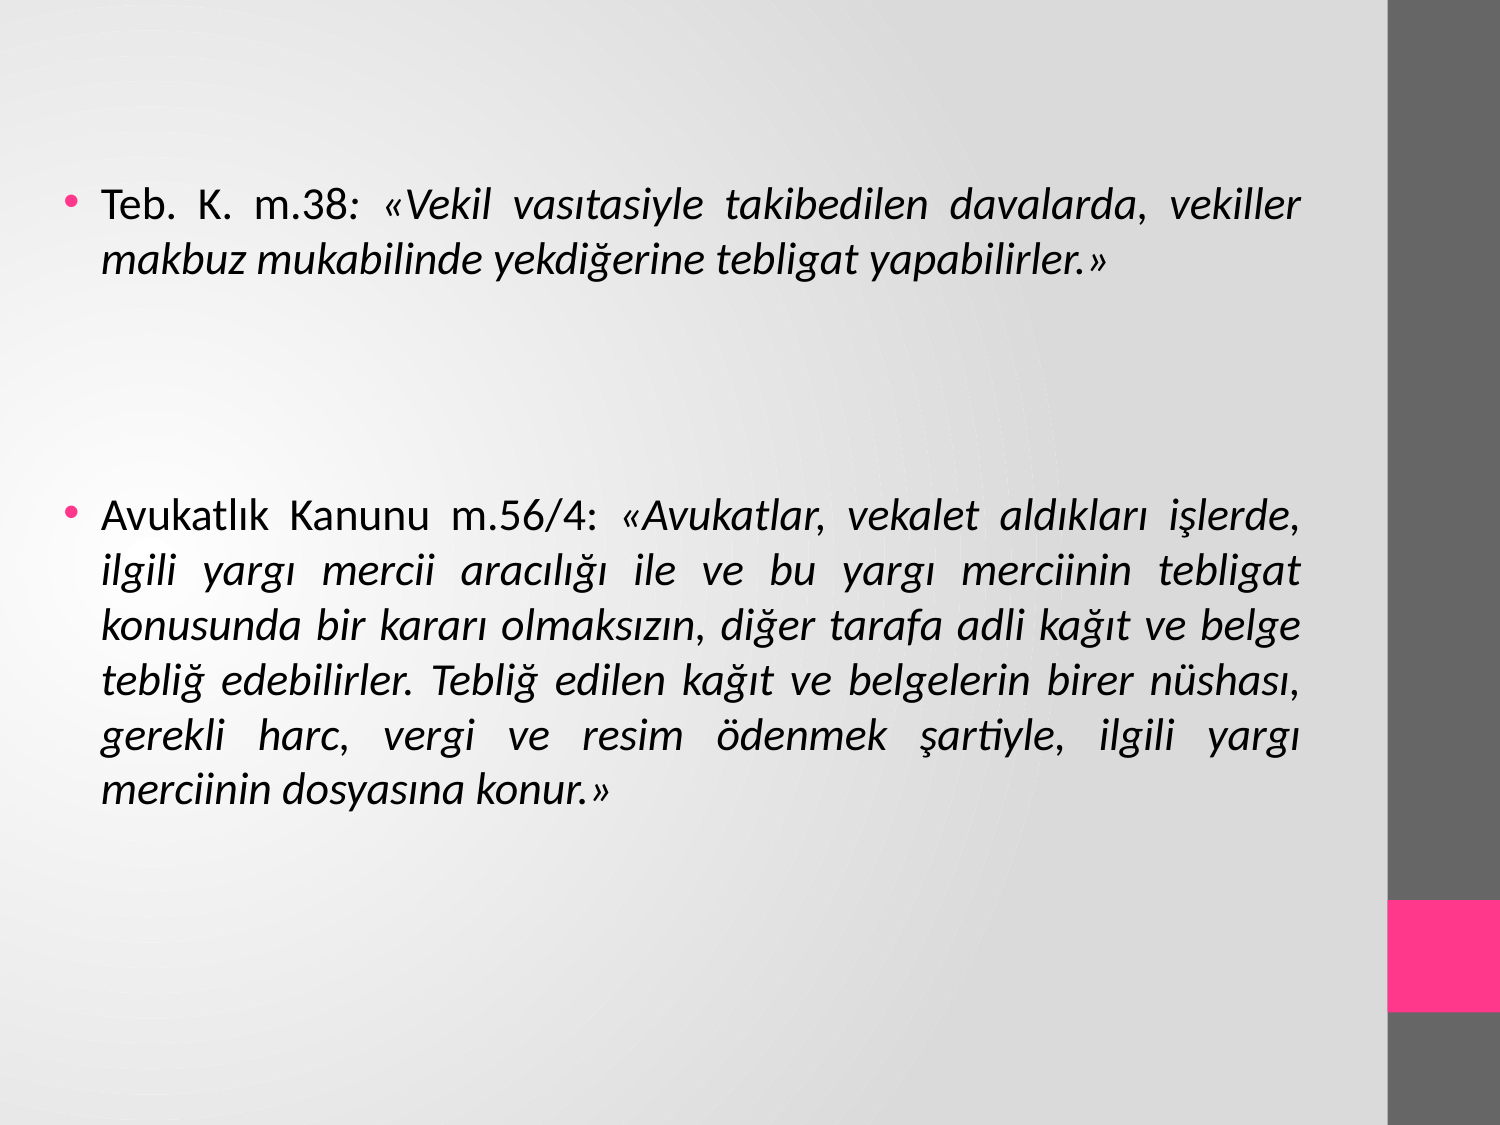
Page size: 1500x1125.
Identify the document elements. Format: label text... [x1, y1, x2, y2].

list Teb. K. m.38: «Vekil vasıtasiyle takibedilen davalarda, vekiller makbuz mukabilinde yekdiğerine tebligat yapabilirler.» Avukatlık Kanunu m.56/4: «Avukatlar, vekalet aldıkları işlerde, ilgili yargı mercii aracılığı ile ve bu yargı merciinin tebligat konusunda bir kararı olmaksızın, diğer tarafa adli kağıt ve belge tebliğ edebilirler. Tebliğ edilen kağıt ve belgelerin birer nüshası, gerekli harc, vergi ve resim ödenmek şartiyle, ilgili yargı merciinin dosyasına konur.» [29, 101, 1317, 906]
